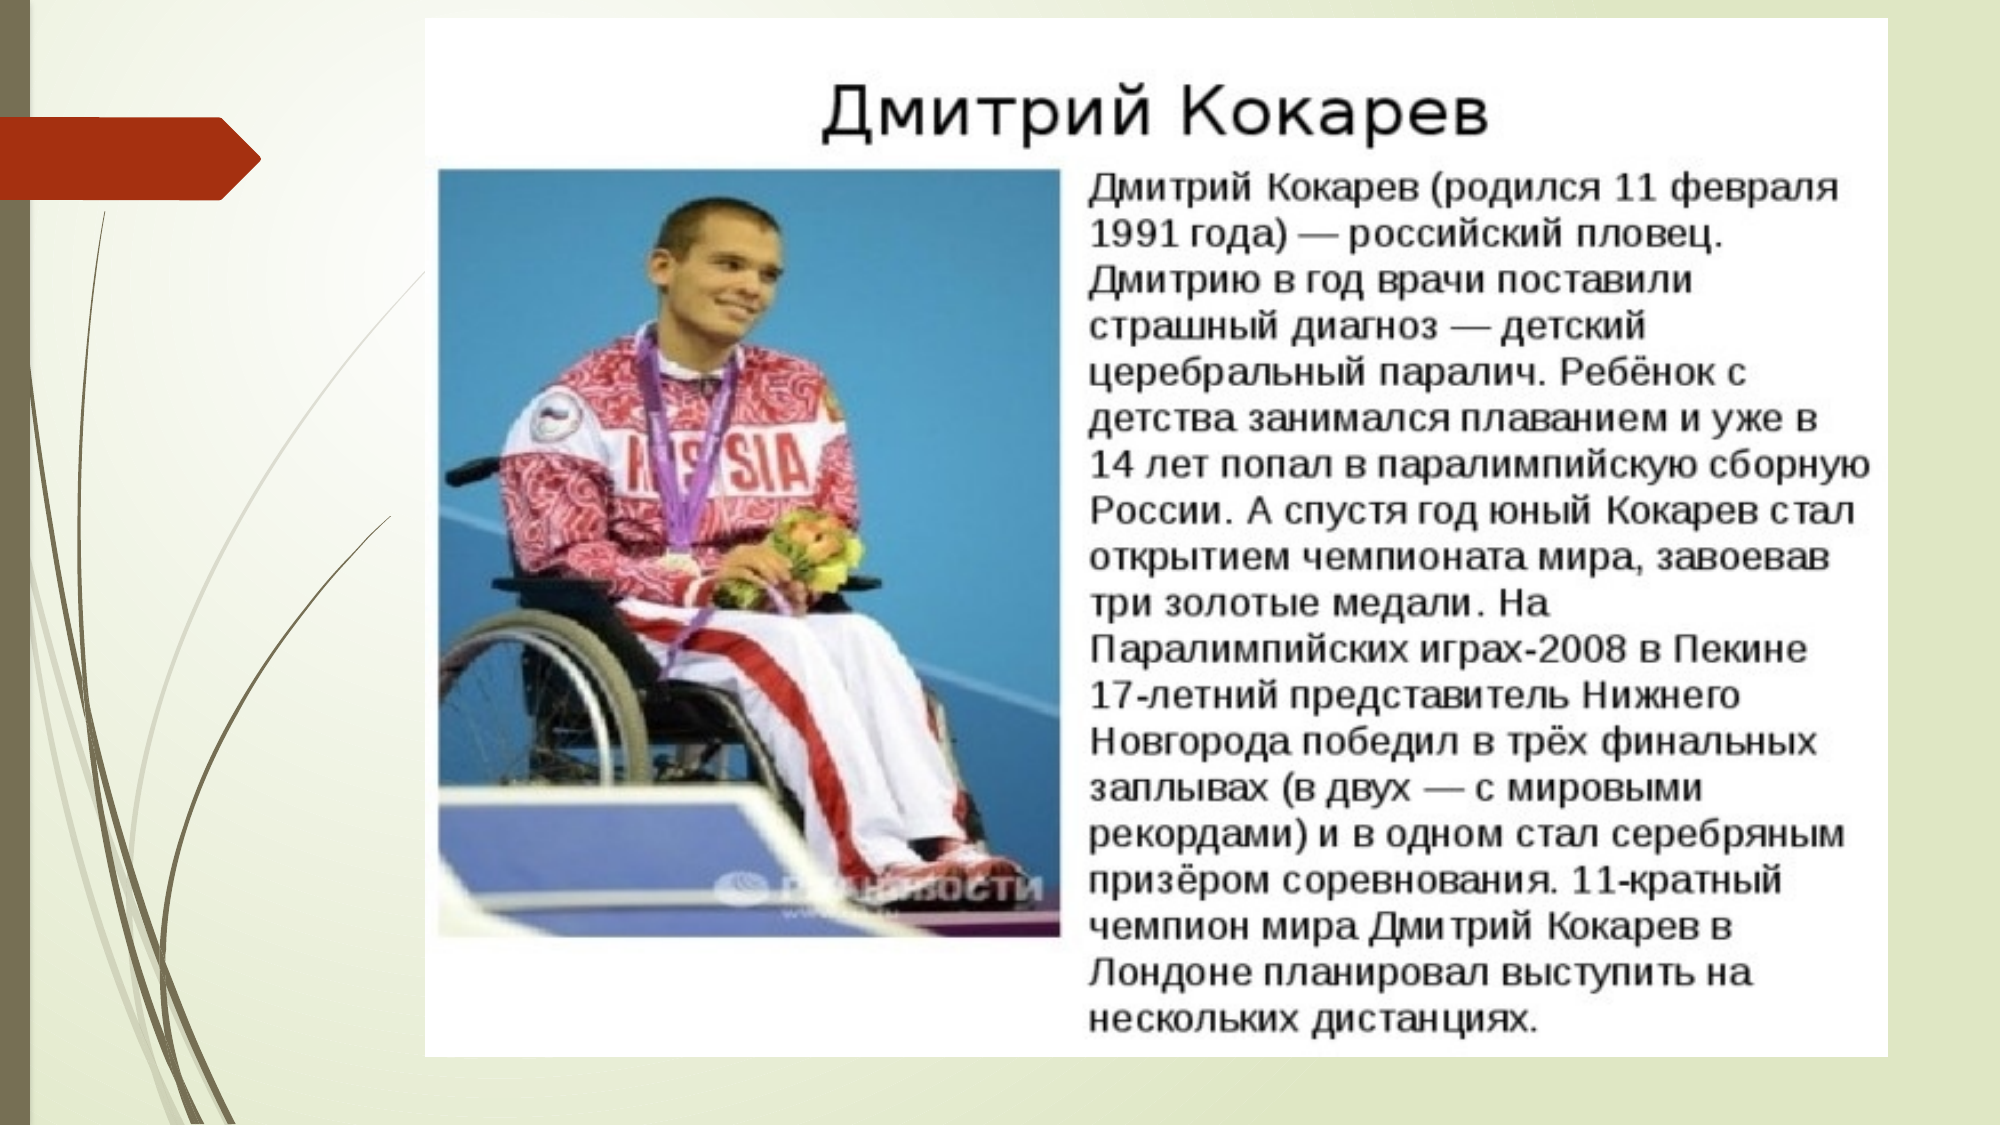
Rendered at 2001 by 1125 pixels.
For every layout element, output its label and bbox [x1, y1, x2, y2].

list [425, 17, 1888, 1057]
